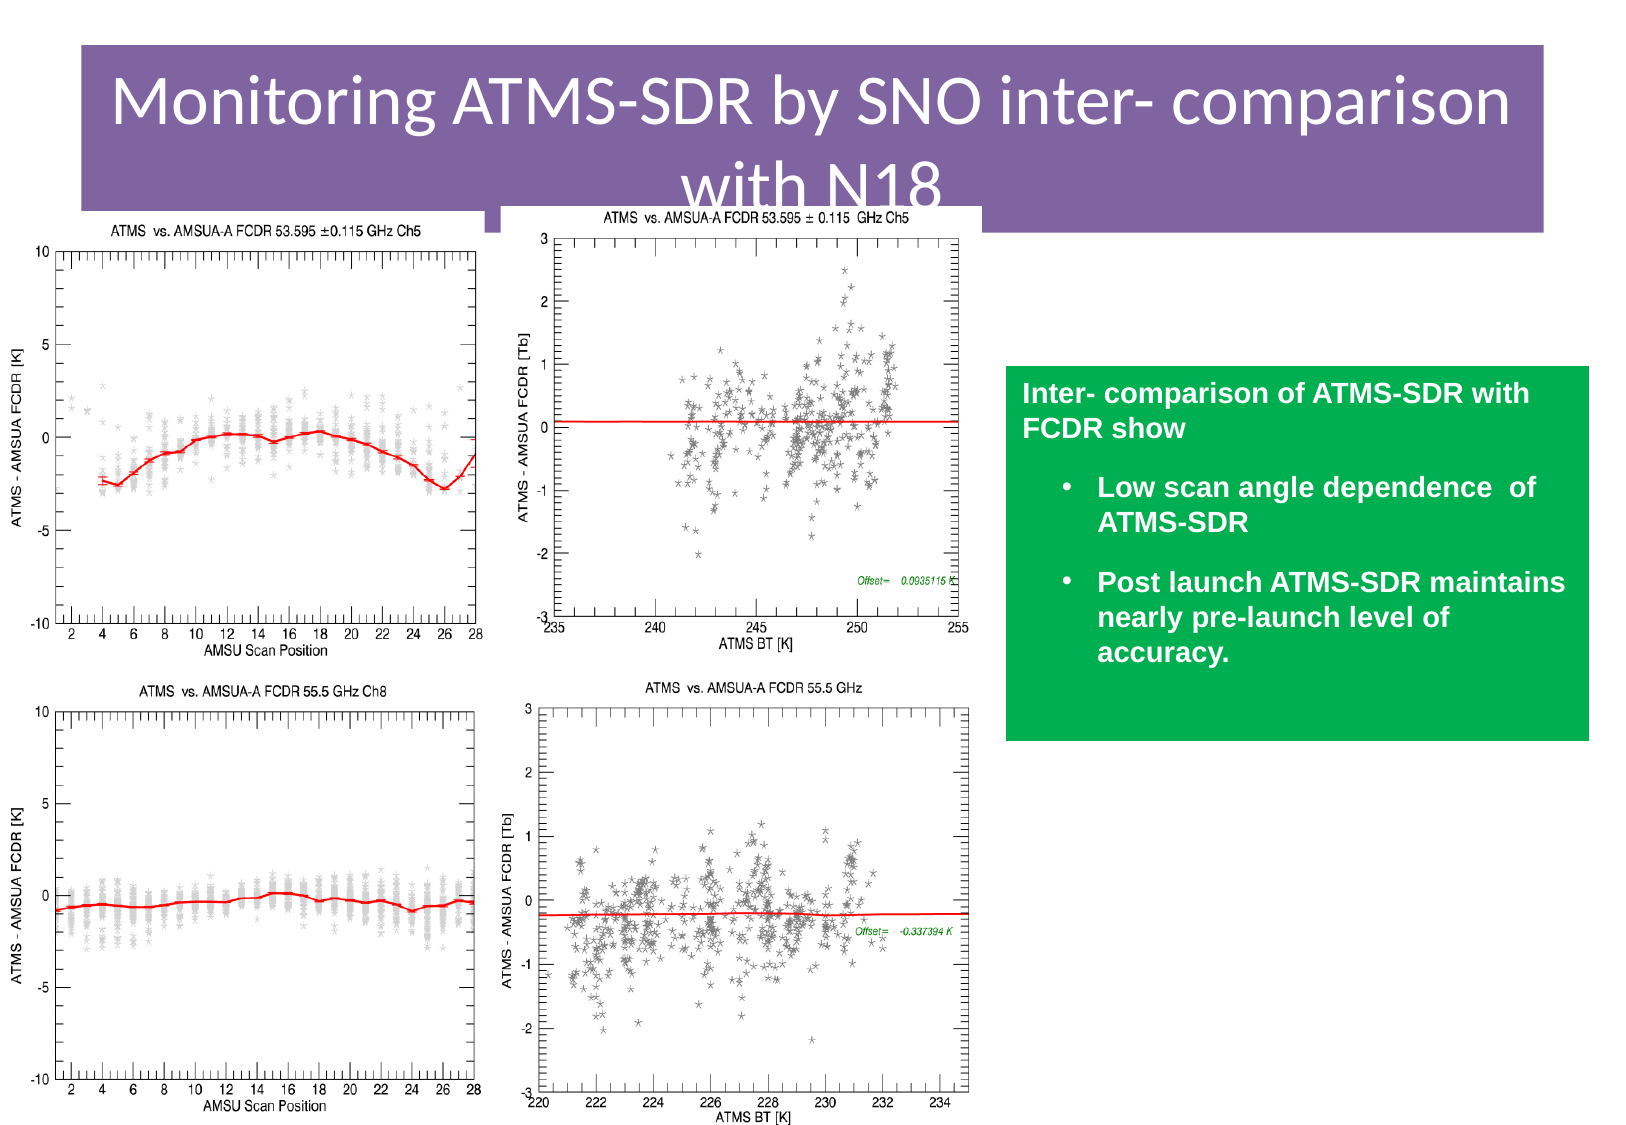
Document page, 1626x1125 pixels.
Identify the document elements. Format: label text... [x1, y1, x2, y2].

title Monitoring ATMS-SDR by SNO inter- comparison with N18 [81, 45, 1544, 233]
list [0, 210, 485, 670]
picture [0, 671, 491, 1125]
text_box Inter- comparison of ATMS-SDR with FCDR show Low scan angle dependence of ATMS-SDR Post launch ATMS-SDR maintains nearly pre-launch level of accuracy. [1004, 365, 1591, 743]
picture [500, 206, 983, 664]
picture [496, 673, 972, 1125]
